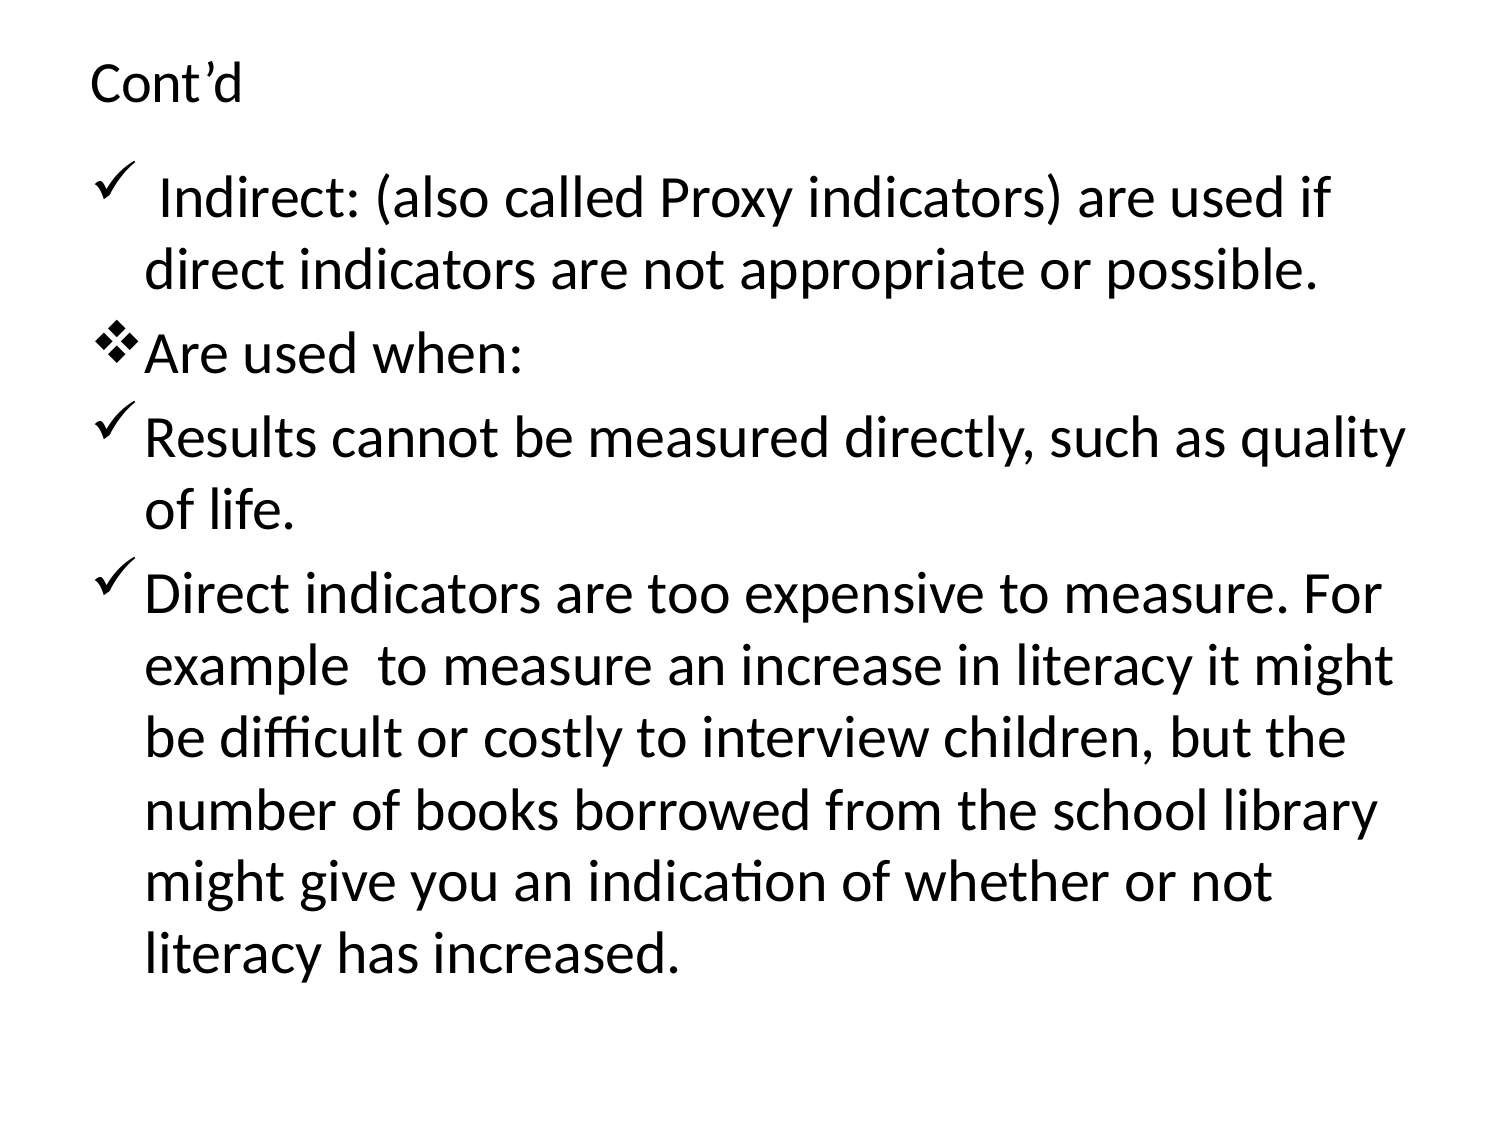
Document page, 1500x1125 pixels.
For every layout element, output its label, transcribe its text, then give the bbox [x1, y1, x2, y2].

list Indirect: (also called Proxy indicators) are used if direct indicators are not appropriate or possible. Are used when: Results cannot be measured directly, such as quality of life. Direct indicators are too expensive to measure. For example to measure an increase in literacy it might be difficult or costly to interview children, but the number of books borrowed from the school library might give you an indication of whether or not literacy has increased. [75, 149, 1425, 1005]
title Cont’d [75, 45, 1425, 113]
